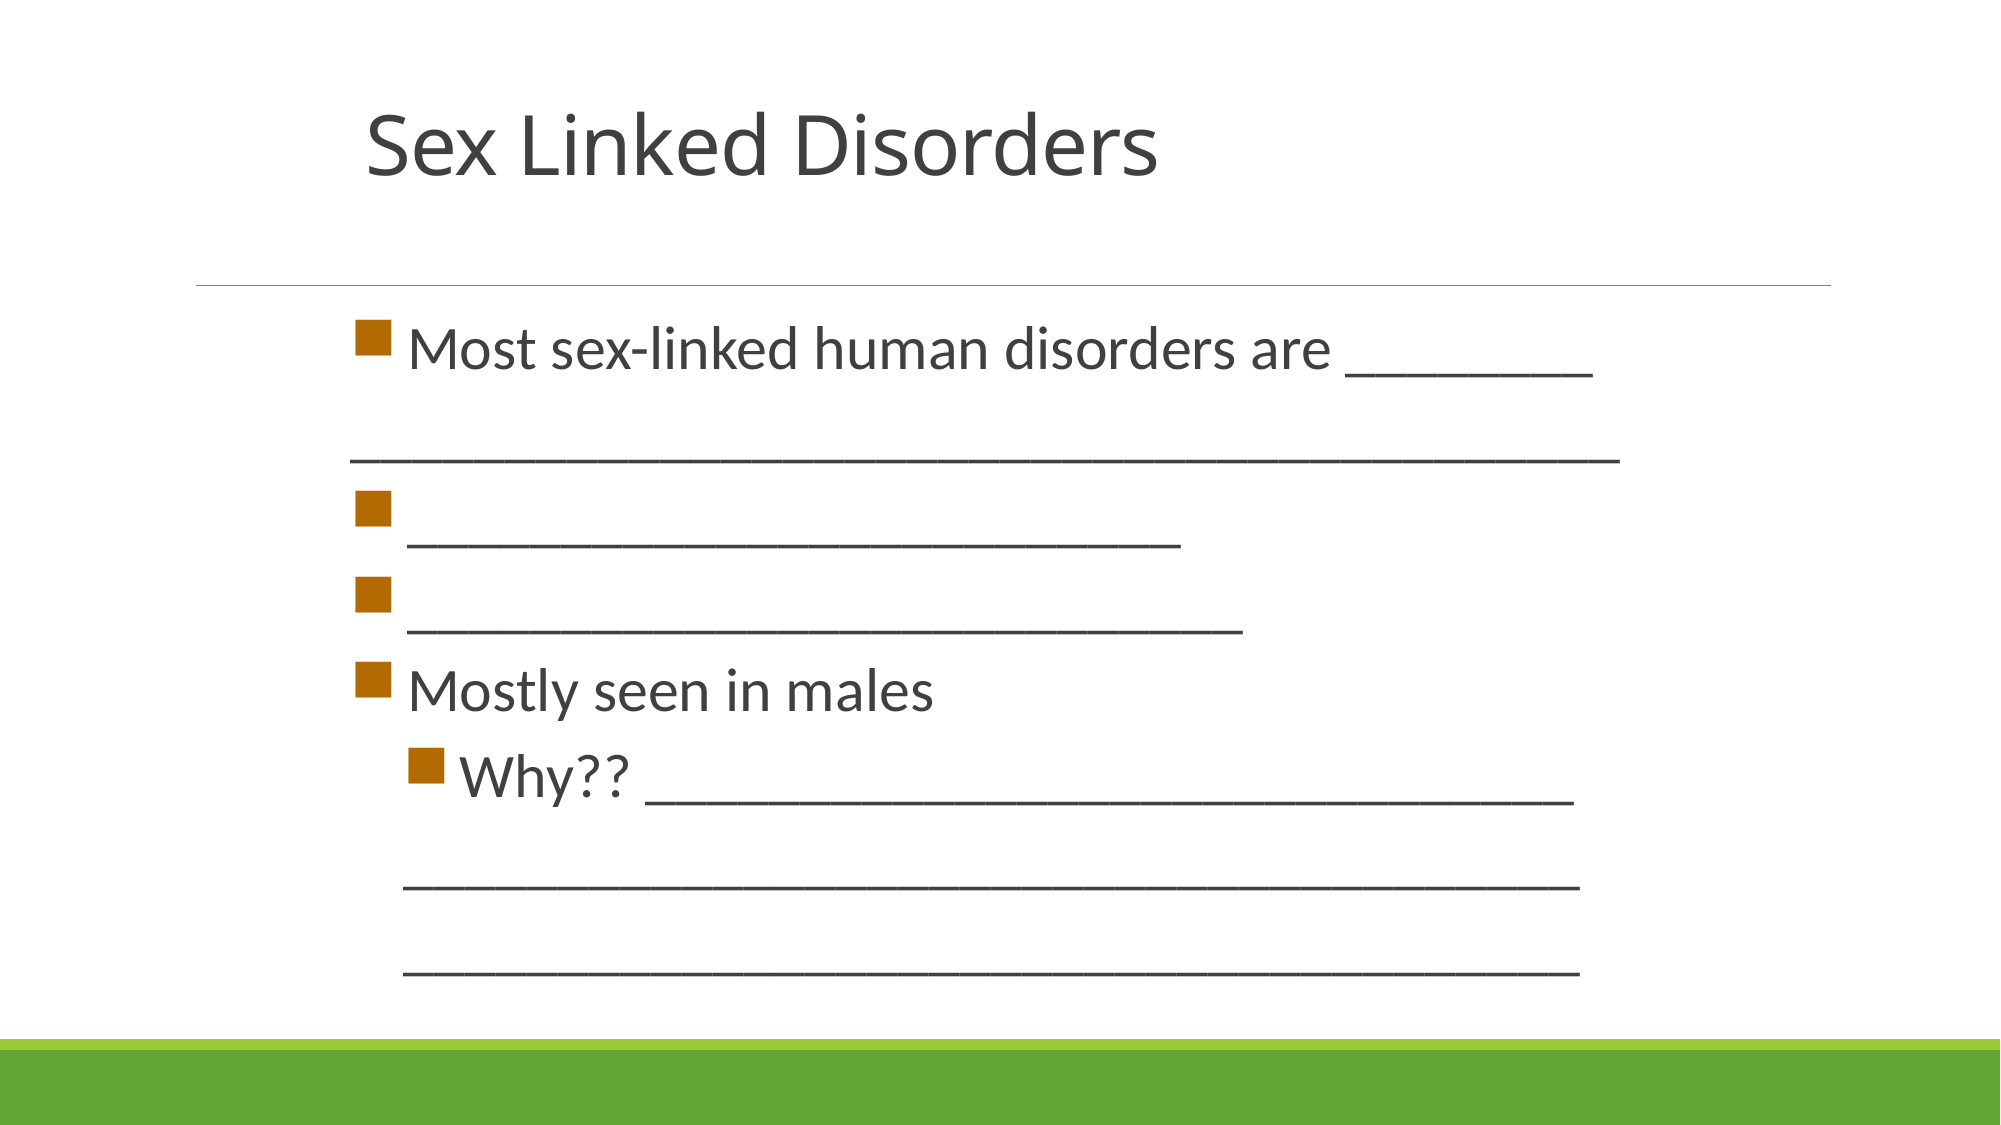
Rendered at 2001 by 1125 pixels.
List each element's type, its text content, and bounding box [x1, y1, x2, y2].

list Most sex-linked human disorders are ________ _________________________________________ _________________________ ___________________________ Mostly seen in males Why?? ______________________________ ______________________________________ ______________________________________ [350, 308, 1688, 1000]
title Sex Linked Disorders [350, 37, 1688, 200]
